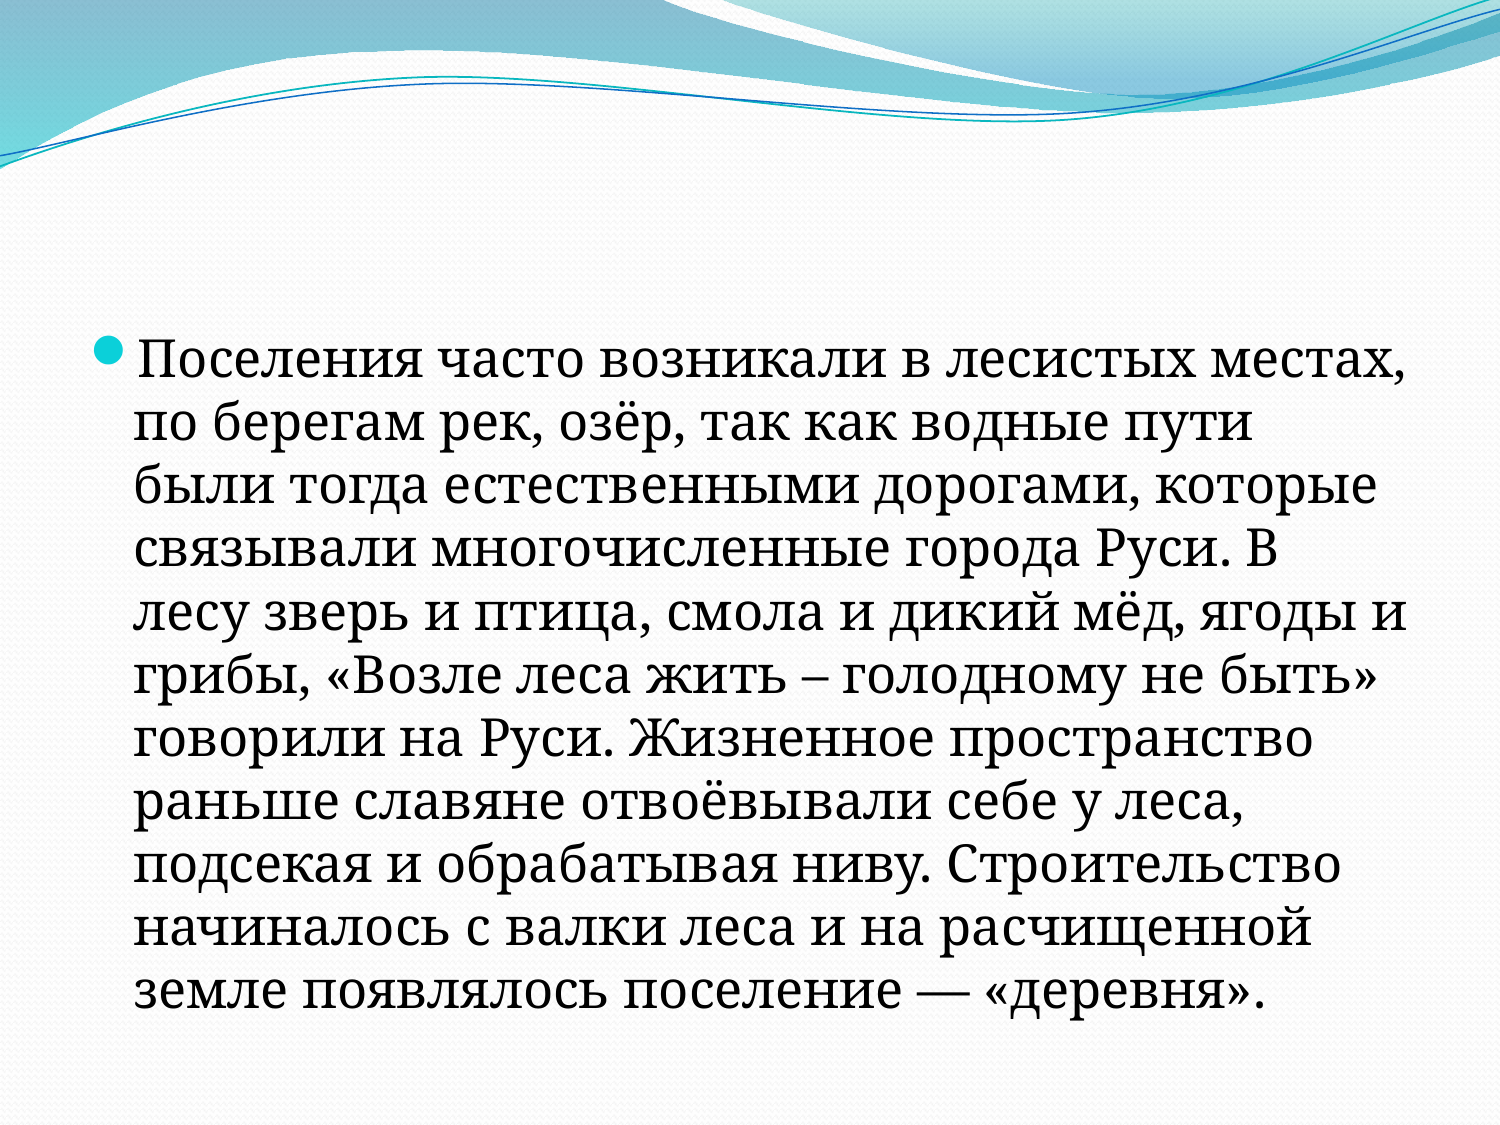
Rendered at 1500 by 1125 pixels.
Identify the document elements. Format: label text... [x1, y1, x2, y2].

list Поселения часто возникали в лесистых местах, по берегам рек, озёр, так как водные пути были тогда естественными дорогами, которые связывали многочисленные города Руси. В лесу зверь и птица, смола и дикий мёд, ягоды и грибы, «Возле леса жить – голодному не быть» говорили на Руси. Жизненное пространство раньше славяне отвоёвывали себе у леса, подсекая и обрабатывая ниву. Строительство начиналось с валки леса и на расчищенной земле появлялось поселение — «деревня». [75, 317, 1425, 1038]
